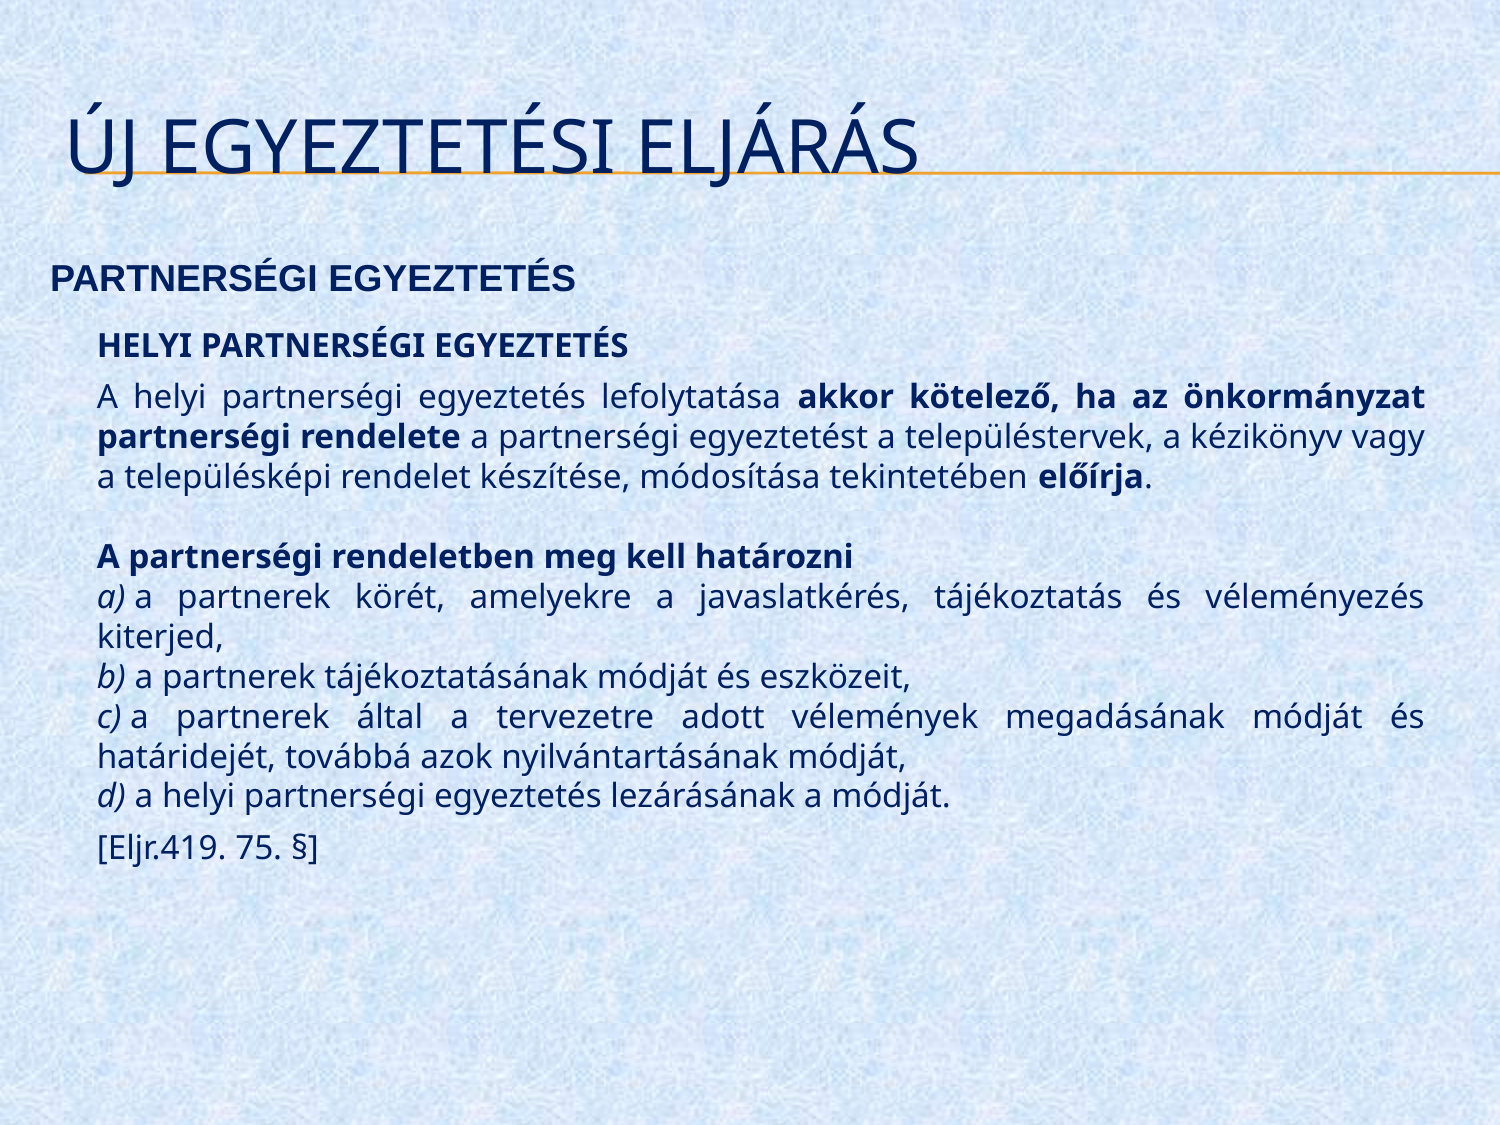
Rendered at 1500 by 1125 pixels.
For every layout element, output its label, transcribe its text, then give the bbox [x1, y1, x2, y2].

text_box PARTNERSÉGI EGYEZTETÉS [35, 246, 1454, 329]
text_box HELYI PARTNERSÉGI EGYEZTETÉS A helyi partnerségi egyeztetés lefolytatása akkor kötelező, ha az önkormányzat partnerségi rendelete a partnerségi egyeztetést a településtervek, a kézikönyv vagy a településképi rendelet készítése, módosítása tekintetében előírja. A partnerségi rendeletben meg kell határozni a) a partnerek körét, amelyekre a javaslatkérés, tájékoztatás és véleményezés kiterjed, b) a partnerek tájékoztatásának módját és eszközeit, c) a partnerek által a tervezetre adott vélemények megadásának módját és határidejét, továbbá azok nyilvántartásának módját, d) a helyi partnerségi egyeztetés lezárásának a módját. [Eljr.419. 75. §] [82, 316, 1442, 1020]
title ÚJ EGYEZTETÉSI ELJÁRÁS [50, 75, 1475, 213]
picture [0, 0, 1500, 1125]
